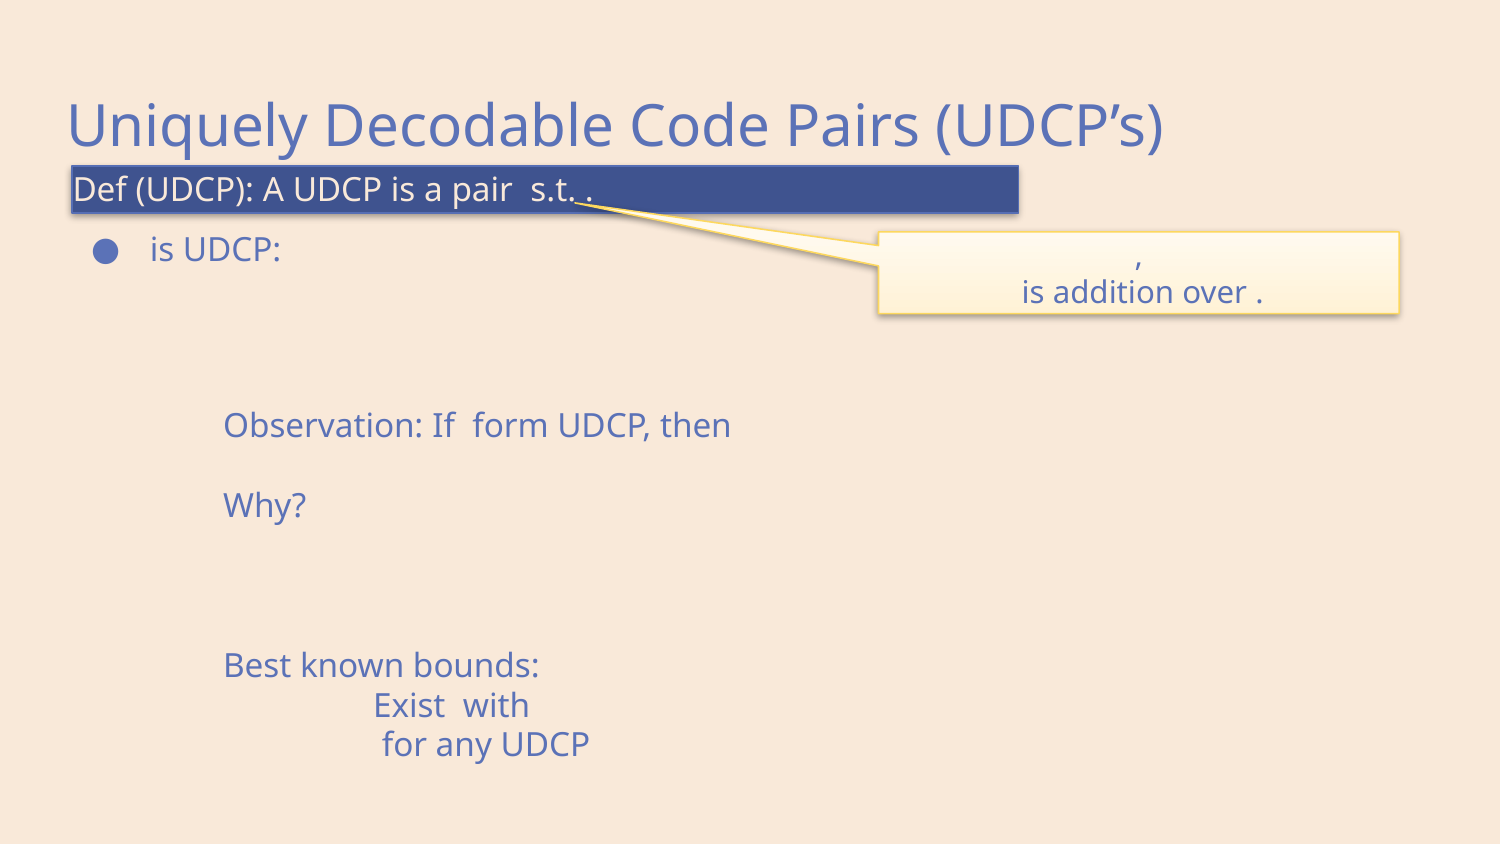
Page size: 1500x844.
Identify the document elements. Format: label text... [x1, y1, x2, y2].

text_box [57, 146, 1131, 220]
title Uniquely Decodable Code Pairs (UDCP’s) [51, 72, 1449, 167]
